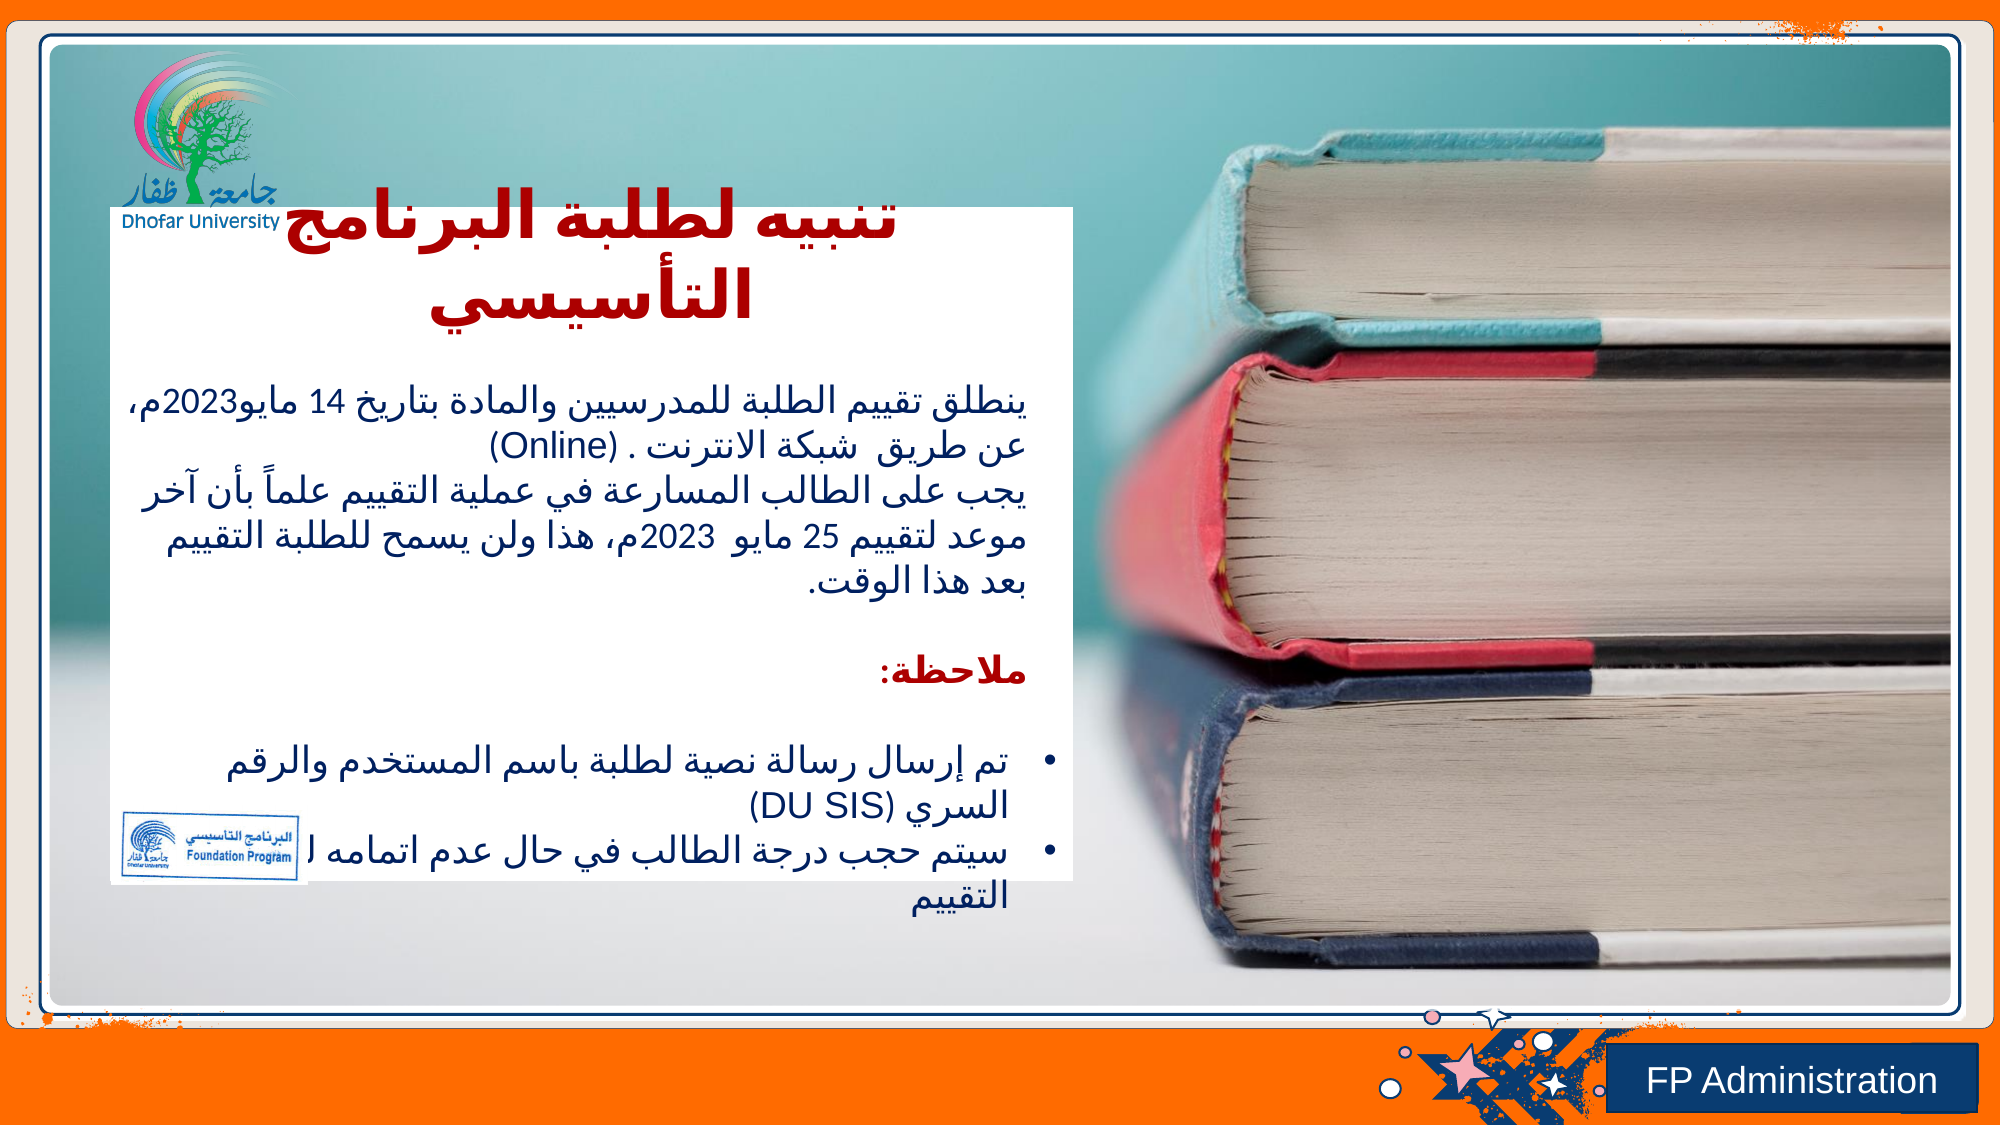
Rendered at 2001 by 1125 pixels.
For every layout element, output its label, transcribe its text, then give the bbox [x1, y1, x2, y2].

picture [49, 44, 1951, 1006]
text_box FP Administration [1606, 1043, 1978, 1113]
